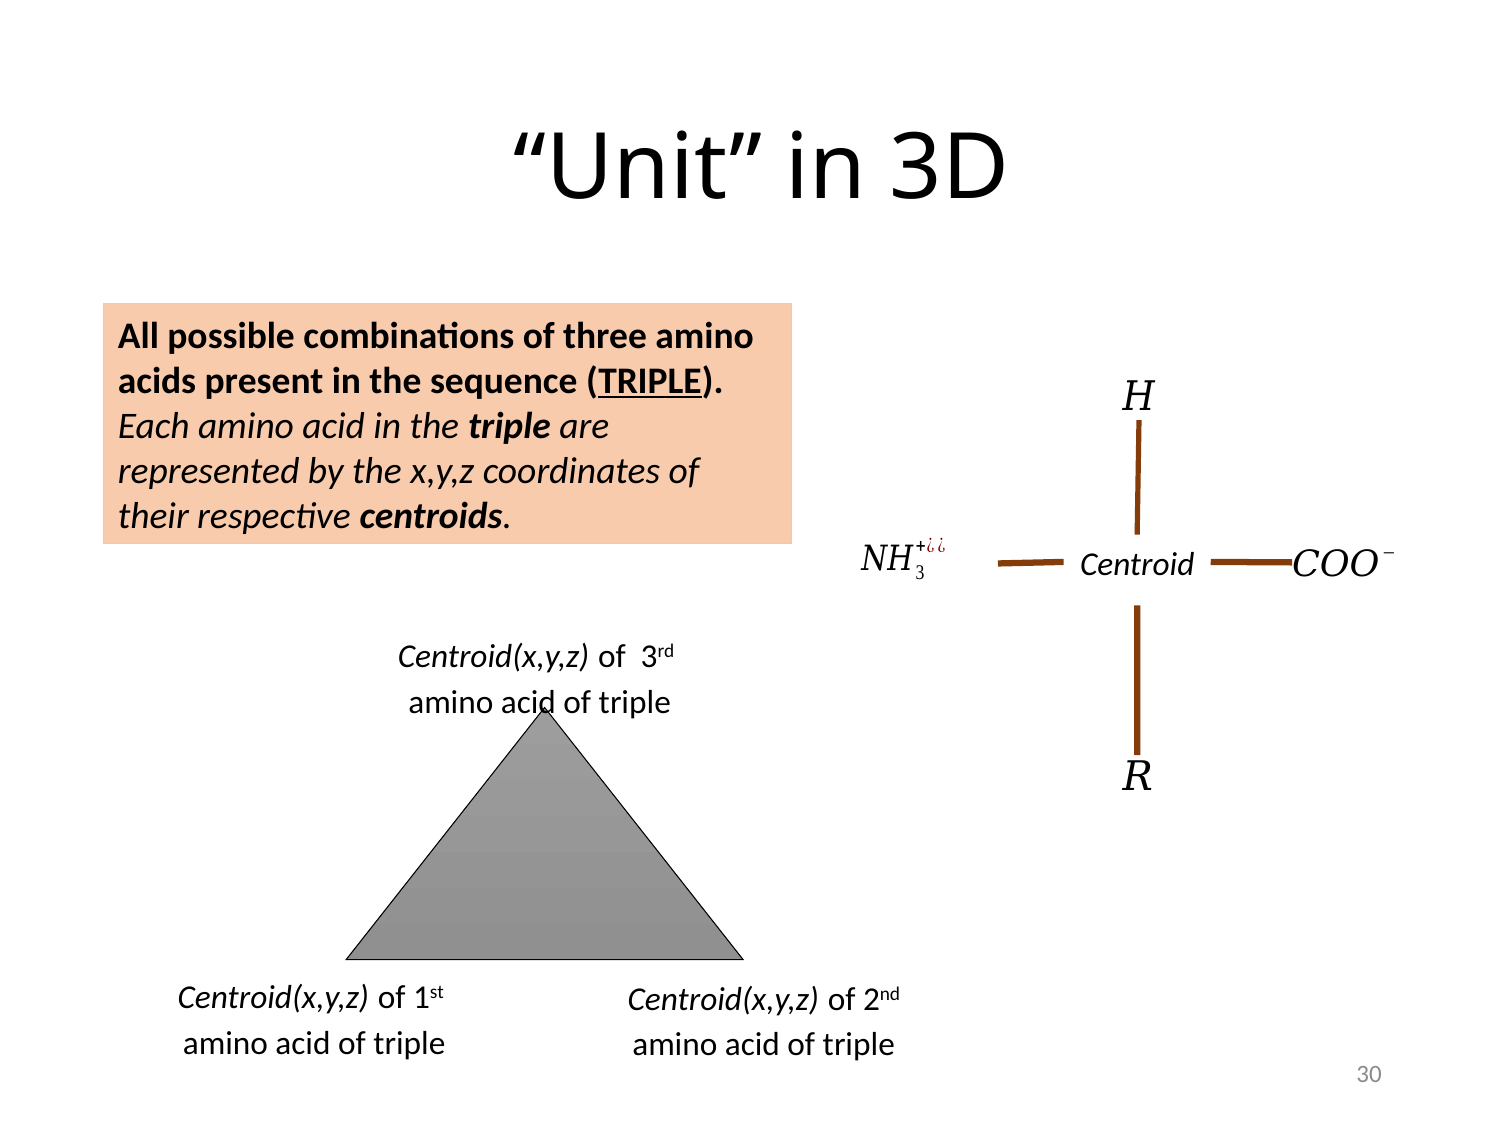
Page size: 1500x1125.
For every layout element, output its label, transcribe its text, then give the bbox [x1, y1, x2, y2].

slide_number 30 [1059, 1042, 1397, 1103]
text_box All possible combinations of three amino acids present in the sequence (TRIPLE). Each amino acid in the triple are represented by the x,y,z coordinates of their respective centroids. [103, 303, 792, 544]
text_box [119, 626, 957, 1066]
text_box Centroid [1063, 534, 1211, 590]
title “Unit” in 3D [103, 59, 1397, 278]
